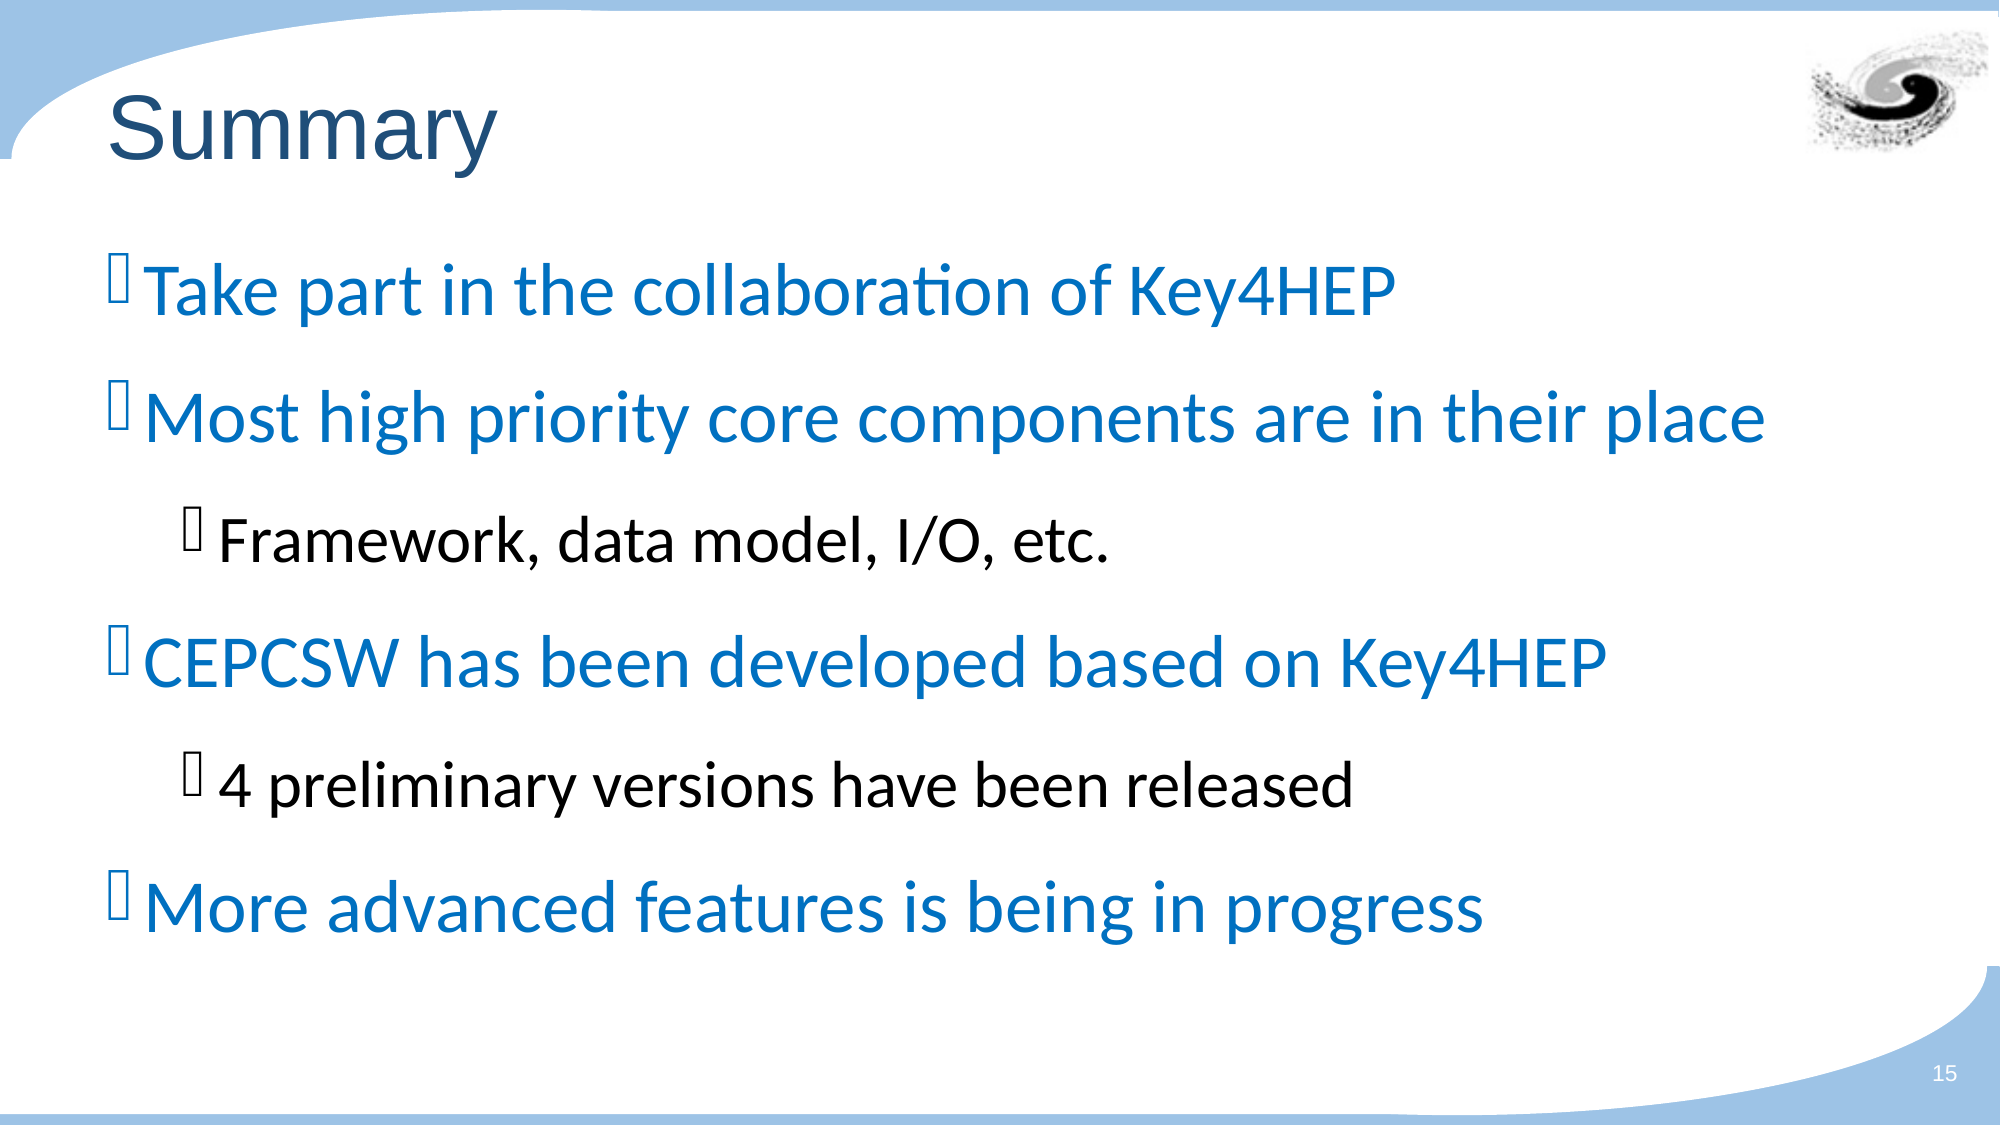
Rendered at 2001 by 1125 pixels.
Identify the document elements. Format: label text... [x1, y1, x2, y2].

title Summary [91, 50, 1920, 209]
slide_number 15 [1627, 1042, 1973, 1103]
list Take part in the collaboration of Key4HEP Most high priority core components are in their place Framework, data model, I/O, etc. CEPCSW has been developed based on Key4HEP 4 preliminary versions have been released More advanced features is being in progress [91, 232, 1920, 1014]
picture [1797, 17, 2000, 167]
